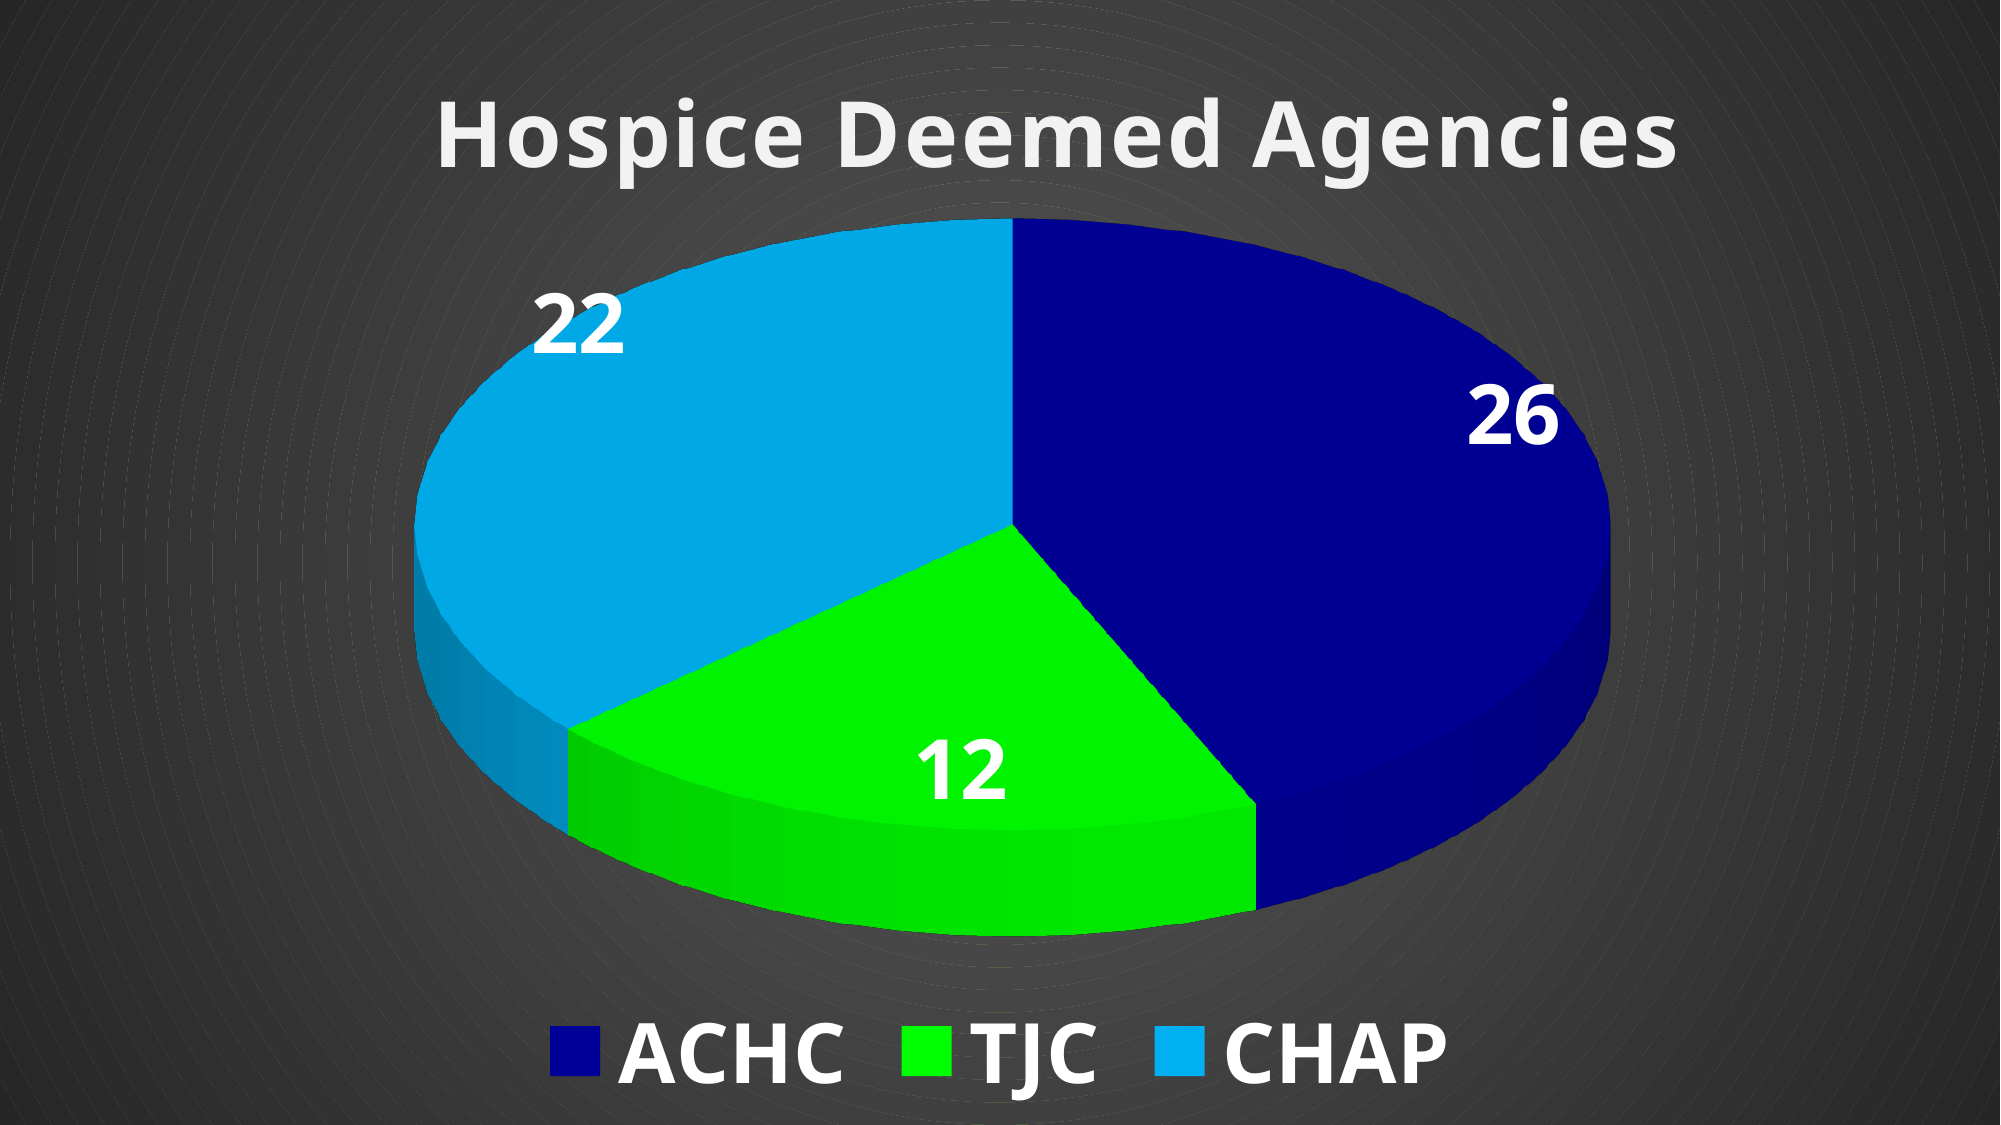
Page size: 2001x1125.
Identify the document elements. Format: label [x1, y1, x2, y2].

chart [0, 0, 2000, 1125]
